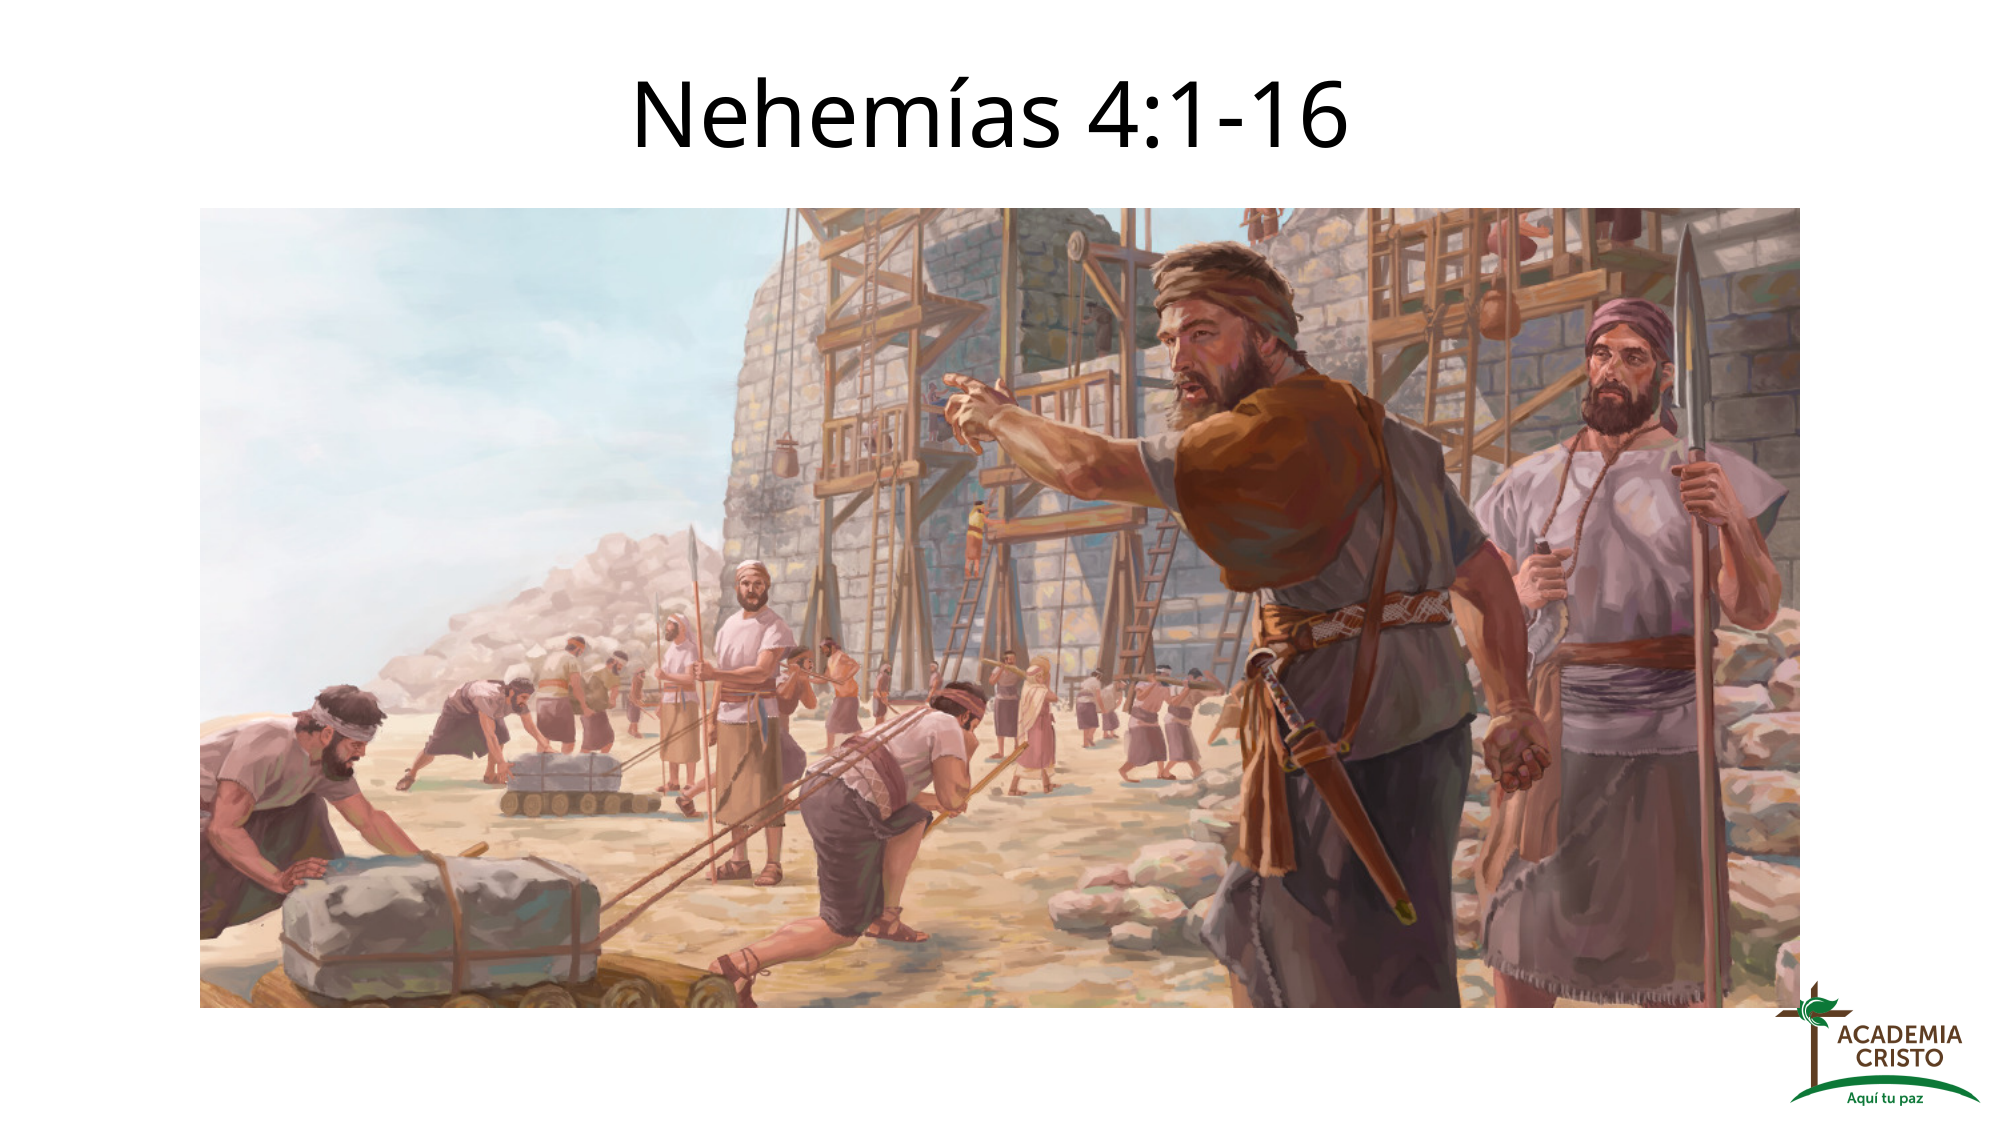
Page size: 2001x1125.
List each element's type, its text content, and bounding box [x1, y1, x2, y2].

picture [200, 208, 2000, 1125]
title Nehemías 4:1-16 [614, 8, 2000, 227]
